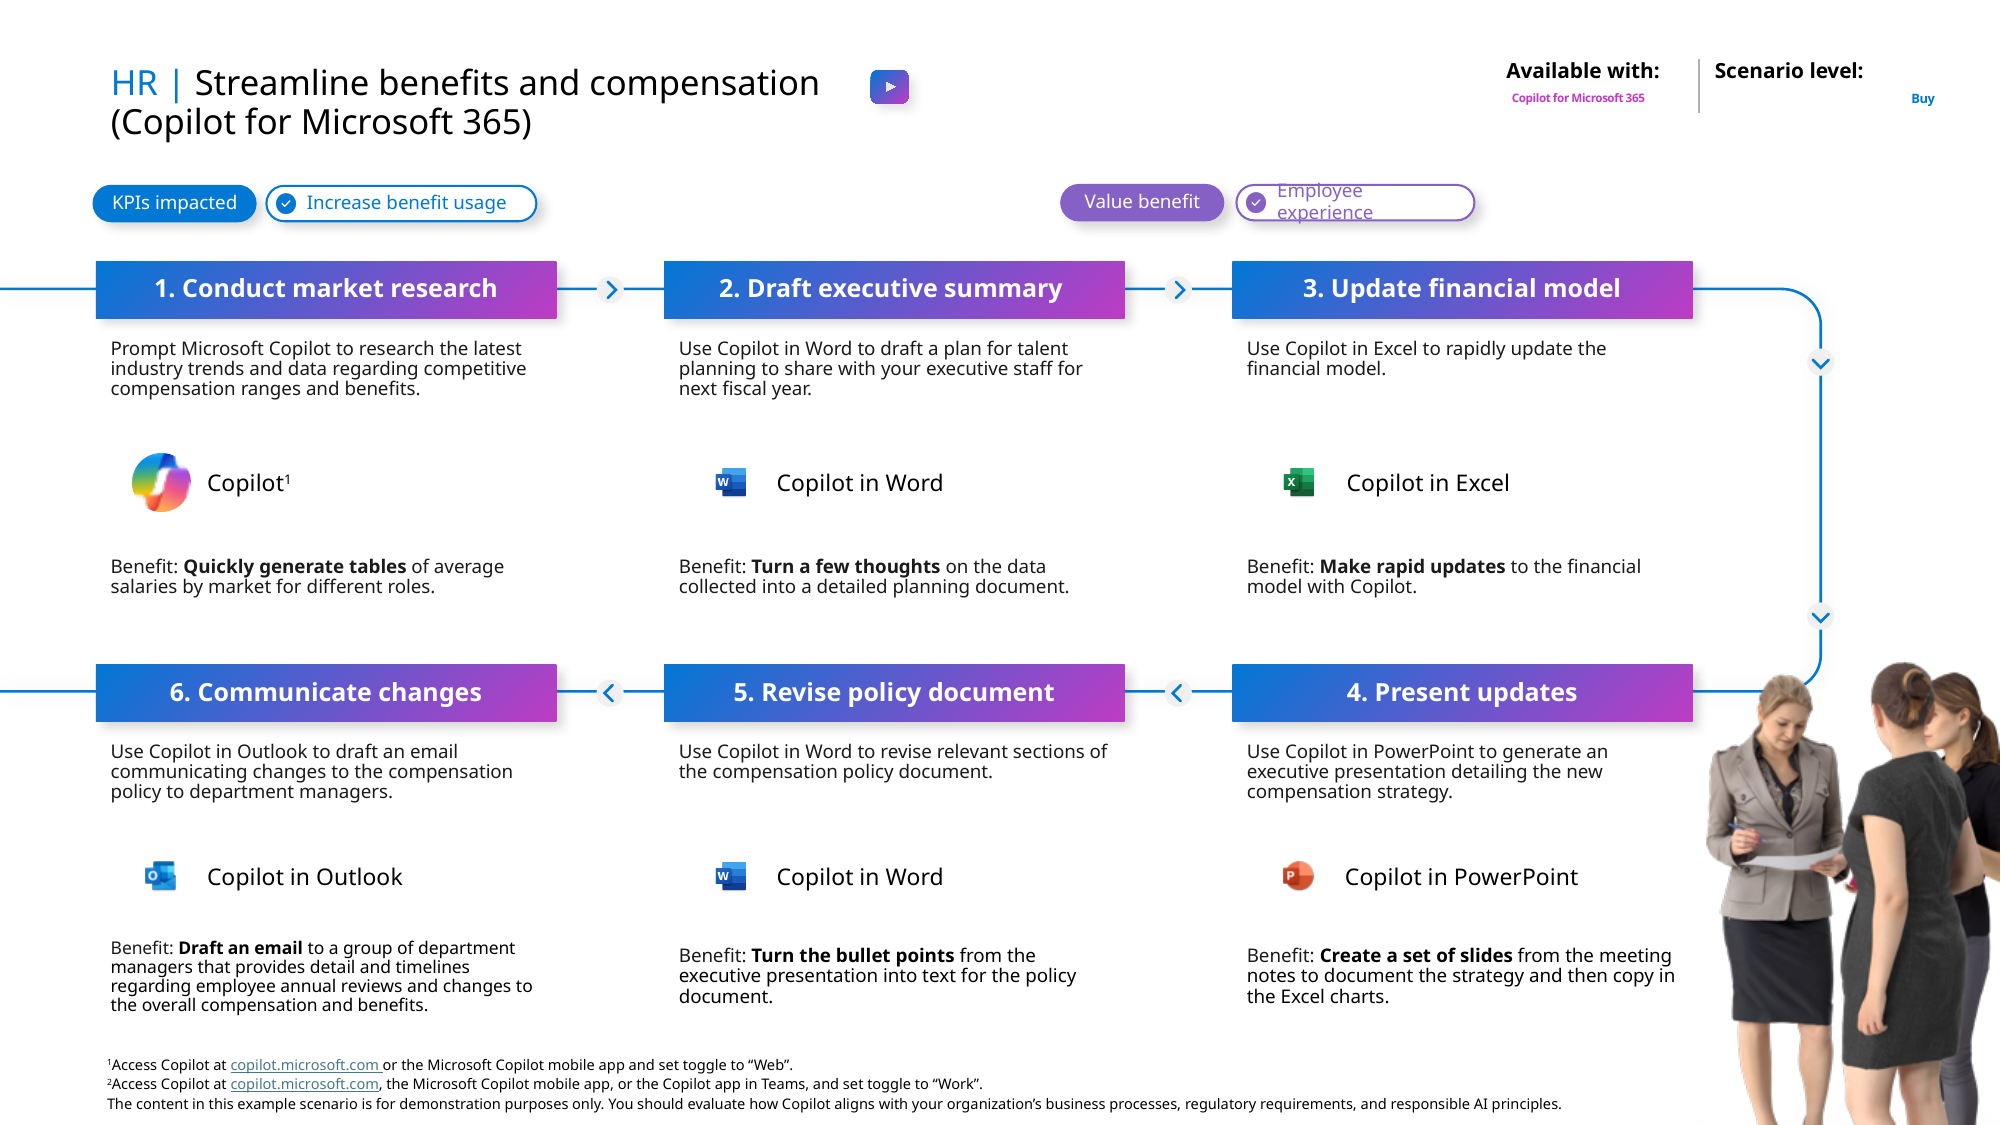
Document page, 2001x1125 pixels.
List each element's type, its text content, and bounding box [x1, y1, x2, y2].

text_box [131, 845, 519, 906]
list Benefit: Turn a few thoughts on the data collected into a detailed planning document. [663, 525, 1126, 630]
list Use Copilot in Excel to rapidly update the financial model. [1232, 333, 1693, 437]
list 6. Communicate changes [95, 664, 557, 722]
list 2. Draft executive summary [664, 261, 1125, 319]
list 5. Revise policy document [664, 664, 1125, 722]
list Use Copilot in Word to revise relevant sections of the compensation policy document. [664, 736, 1125, 840]
list Use Copilot in PowerPoint to generate an executive presentation detailing the new compensation strategy. [1232, 736, 1692, 840]
text_box KPIs impacted [92, 184, 257, 223]
list 3. Update financial model [1232, 261, 1693, 319]
list Use Copilot in Word to draft a plan for talent planning to share with your executive staff for next fiscal year. [664, 333, 1125, 437]
text_box Value benefit [1060, 183, 1225, 222]
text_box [265, 185, 537, 222]
list Benefit: Create a set of slides from the meeting notes to document the strategy and then copy in the Excel charts. [1231, 924, 1692, 1029]
list Benefit: Turn the bullet points from the executive presentation into text for the policy document. [663, 924, 1126, 1029]
text_box 1Access Copilot at copilot.microsoft.com or the Microsoft Copilot mobile app and set toggle to “Web”. 2Access Copilot at copilot.microsoft.com, the Microsoft Copilot mobile app, or the Copilot app in Teams, and set toggle to “Work”. The content in this example scenario is for demonstration purposes only. You should evaluate how Copilot aligns with your organization’s business processes, regulatory requirements, and responsible AI principles. [107, 1055, 1682, 1113]
picture [1692, 645, 2000, 1125]
list Copilot for Microsoft 365 [1069, 85, 1660, 114]
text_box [131, 452, 519, 513]
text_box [700, 452, 1088, 513]
list Prompt Microsoft Copilot to research the latest industry trends and data regarding competitive compensation ranges and benefits. [95, 333, 557, 437]
list Buy [1711, 85, 1950, 115]
title HR | Streamline benefits and compensation (Copilot for Microsoft 365) [95, 63, 883, 150]
list Benefit: Draft an email to a group of department managers that provides detail and timelines regarding employee annual reviews and changes to the overall compensation and benefits. [95, 924, 557, 1029]
list Benefit: Quickly generate tables of average salaries by market for different roles. [95, 525, 557, 630]
list Use Copilot in Outlook to draft an email communicating changes to the compensation policy to department managers. [95, 736, 557, 840]
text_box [1269, 845, 1656, 906]
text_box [1235, 184, 1475, 221]
text_box [870, 70, 909, 104]
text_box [700, 845, 1088, 906]
list 4. Present updates [1232, 664, 1692, 722]
list Benefit: Make rapid updates to the financial model with Copilot. [1231, 525, 1694, 630]
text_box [1269, 452, 1658, 513]
list 1. Conduct market research [95, 261, 557, 319]
